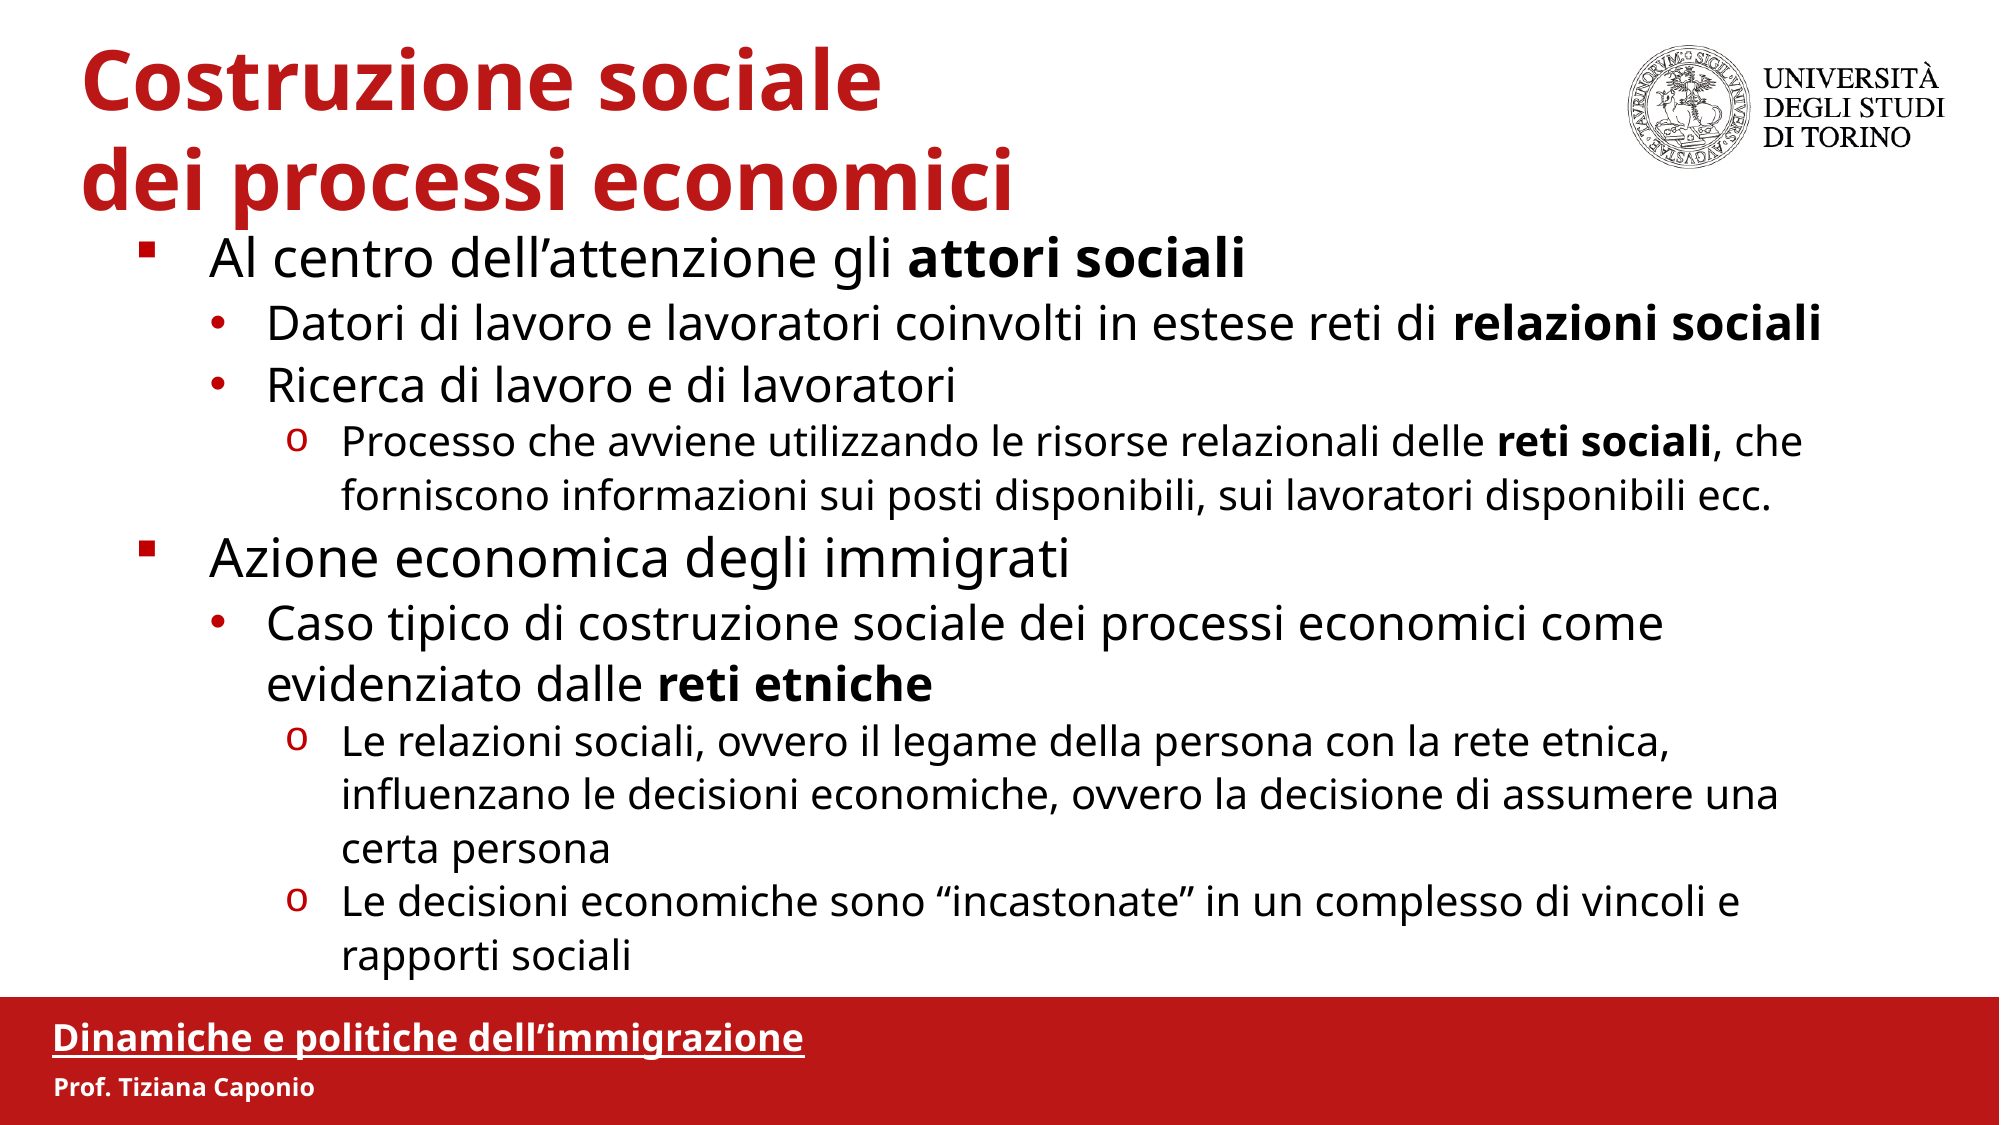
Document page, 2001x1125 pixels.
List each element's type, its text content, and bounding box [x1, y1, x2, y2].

text_box Al centro dell’attenzione gli attori sociali Datori di lavoro e lavoratori coinvolti in estese reti di relazioni sociali Ricerca di lavoro e di lavoratori Processo che avviene utilizzando le risorse relazionali delle reti sociali, che forniscono informazioni sui posti disponibili, sui lavoratori disponibili ecc. Azione economica degli immigrati Caso tipico di costruzione sociale dei processi economici come evidenziato dalle reti etniche Le relazioni sociali, ovvero il legame della persona con la rete etnica, influenzano le decisioni economiche, ovvero la decisione di assumere una certa persona Le decisioni economiche sono “incastonate” in un complesso di vincoli e rapporti sociali [119, 235, 1900, 987]
text_box Prof. Tiziana Caponio [38, 1068, 2000, 1123]
text_box Costruzione sociale dei processi economici [0, 19, 2000, 235]
text_box Dinamiche e politiche dell’immigrazione [37, 1012, 2000, 1068]
